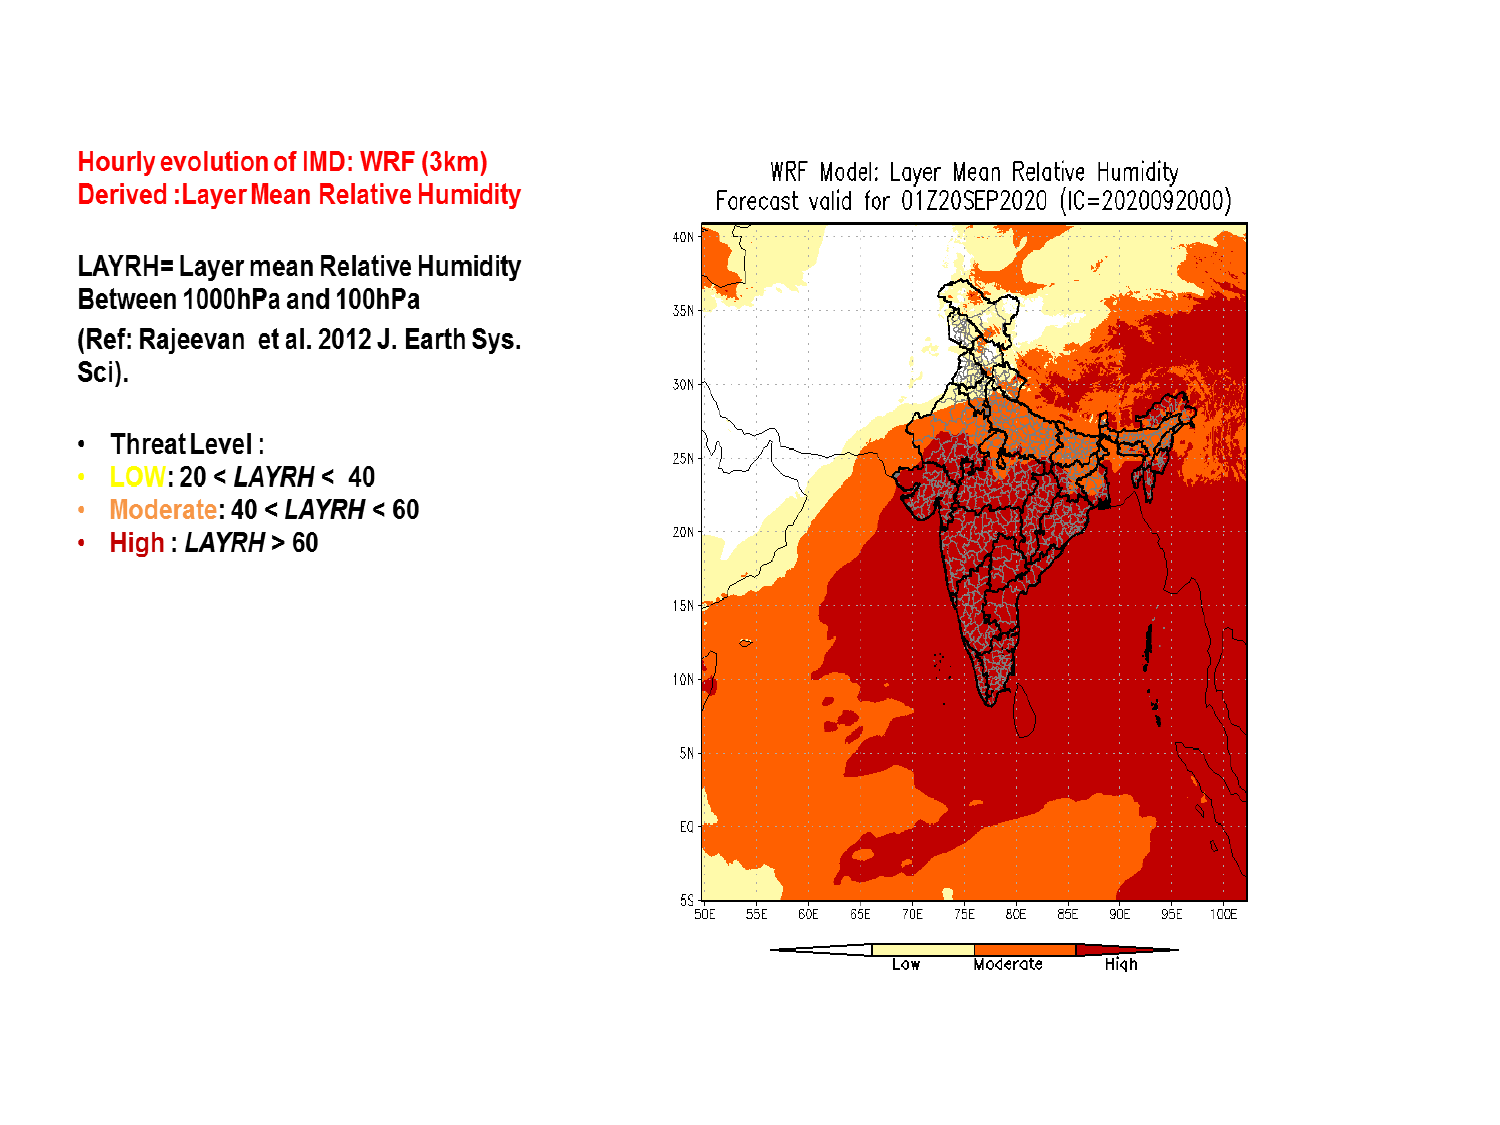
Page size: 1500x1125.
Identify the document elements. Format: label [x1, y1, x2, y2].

picture [74, 149, 1426, 976]
